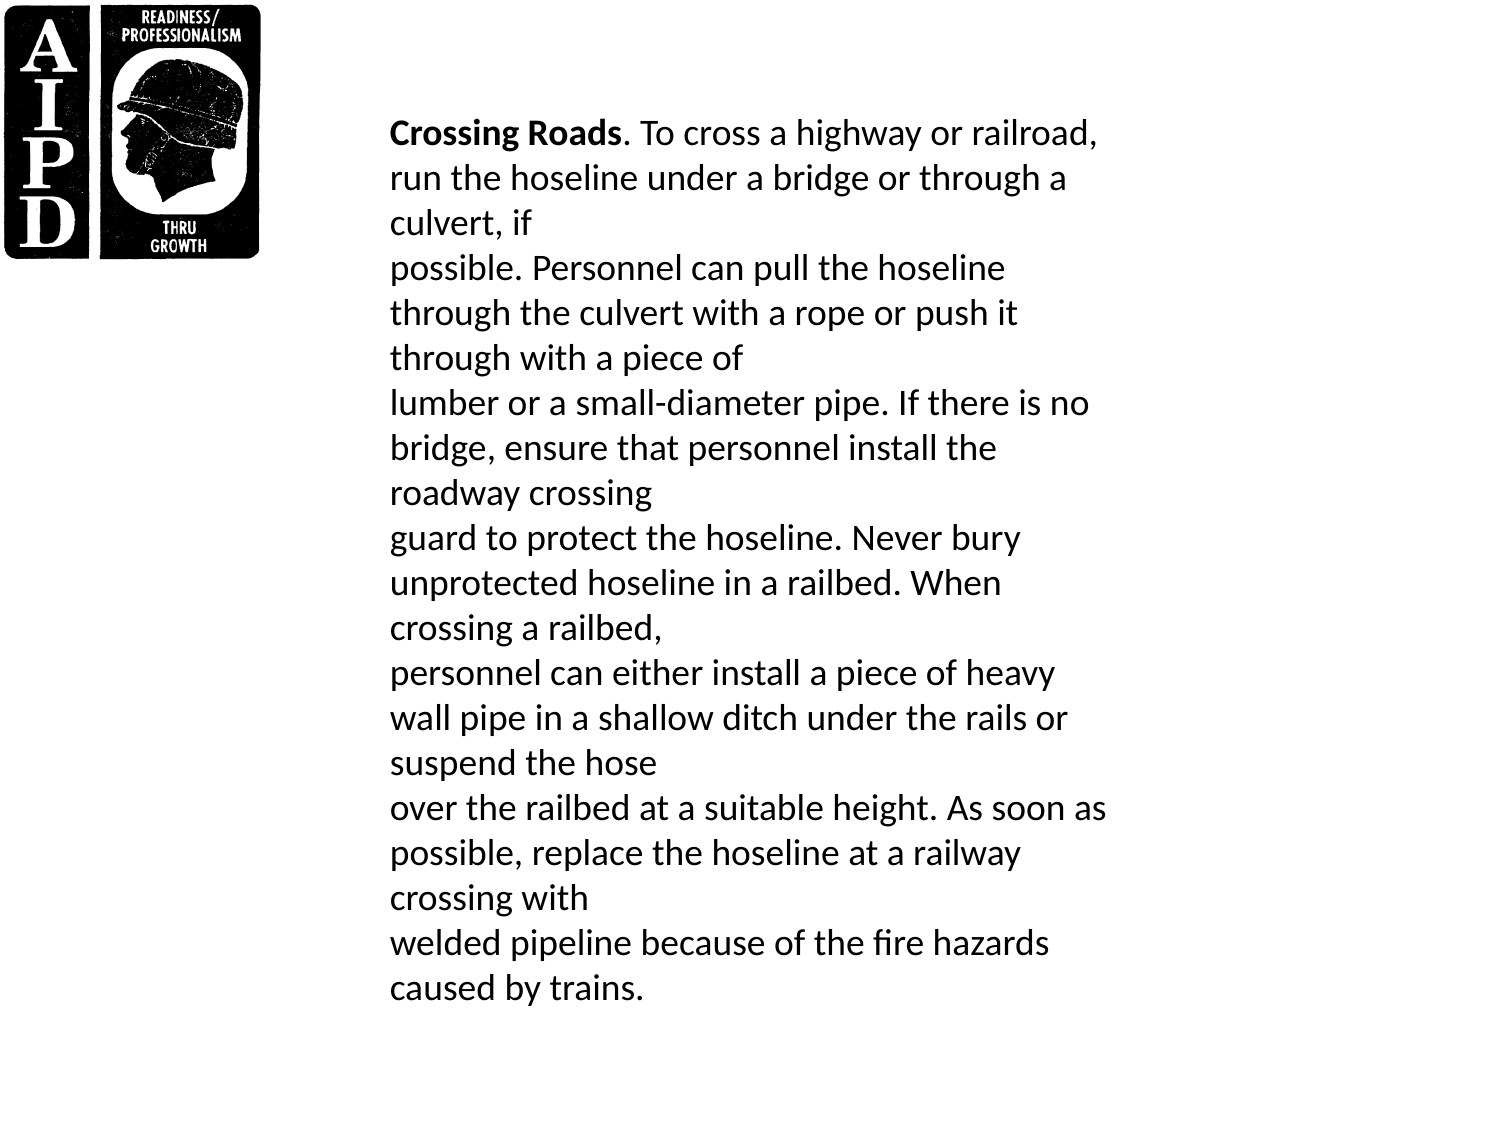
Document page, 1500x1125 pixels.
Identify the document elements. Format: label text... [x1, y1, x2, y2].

picture [0, 0, 265, 263]
text_box Crossing Roads. To cross a highway or railroad, run the hoseline under a bridge or through a culvert, if possible. Personnel can pull the hoseline through the culvert with a rope or push it through with a piece of lumber or a small-diameter pipe. If there is no bridge, ensure that personnel install the roadway crossing guard to protect the hoseline. Never bury unprotected hoseline in a railbed. When crossing a railbed, personnel can either install a piece of heavy wall pipe in a shallow ditch under the rails or suspend the hose over the railbed at a suitable height. As soon as possible, replace the hoseline at a railway crossing with welded pipeline because of the fire hazards caused by trains. [374, 100, 1125, 1016]
